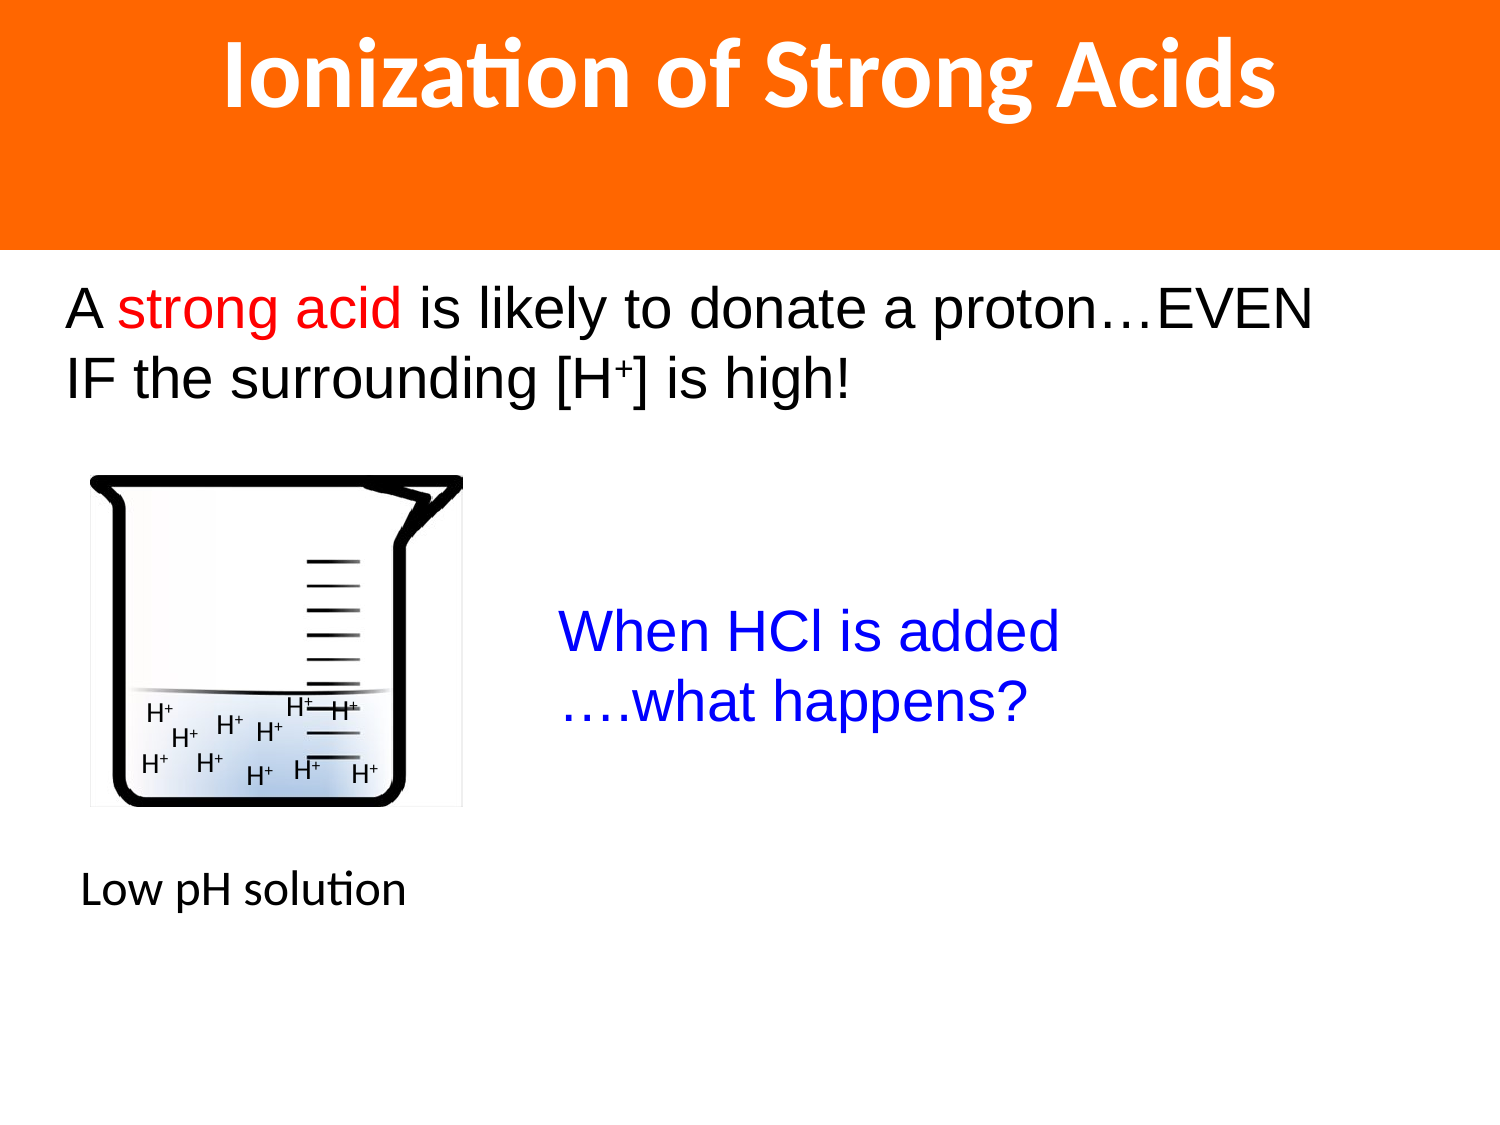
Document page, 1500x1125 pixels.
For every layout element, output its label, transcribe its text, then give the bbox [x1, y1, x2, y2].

text_box When HCl is added ….what happens? [543, 585, 1077, 741]
text_box A strong acid is likely to donate a proton…EVEN IF the surrounding [H+] is high! [0, 262, 1398, 475]
picture [90, 475, 463, 807]
text_box Ionization of Strong Acids [0, 0, 1500, 250]
text_box Low pH solution [65, 848, 450, 923]
